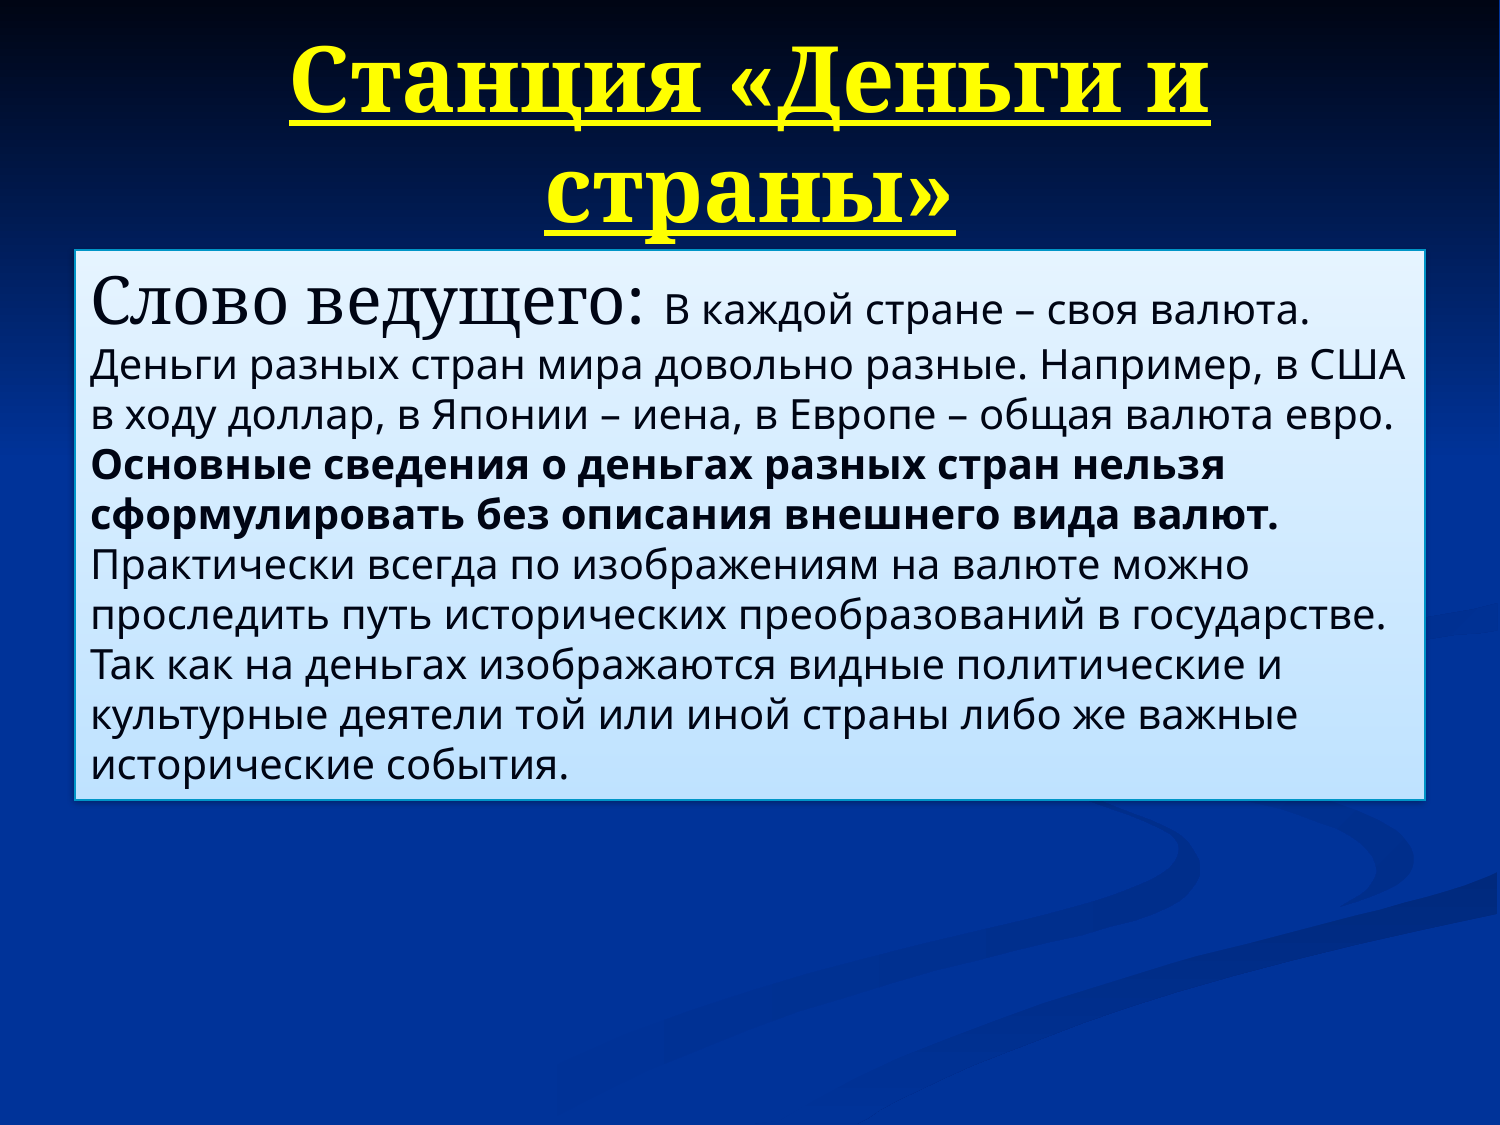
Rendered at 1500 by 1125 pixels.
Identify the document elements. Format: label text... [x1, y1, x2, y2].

list Слово ведущего: В каждой стране – своя валюта. Деньги разных стран мира довольно разные. Например, в США в ходу доллар, в Японии – иена, в Европе – общая валюта евро. Основные сведения о деньгах разных стран нельзя сформулировать без описания внешнего вида валют. Практически всегда по изображениям на валюте можно проследить путь исторических преобразований в государстве. Так как на деньгах изображаются видные политические и культурные деятели той или иной страны либо же важные исторические события. [74, 249, 1426, 801]
title Станция «Деньги и страны» [74, 37, 1426, 226]
